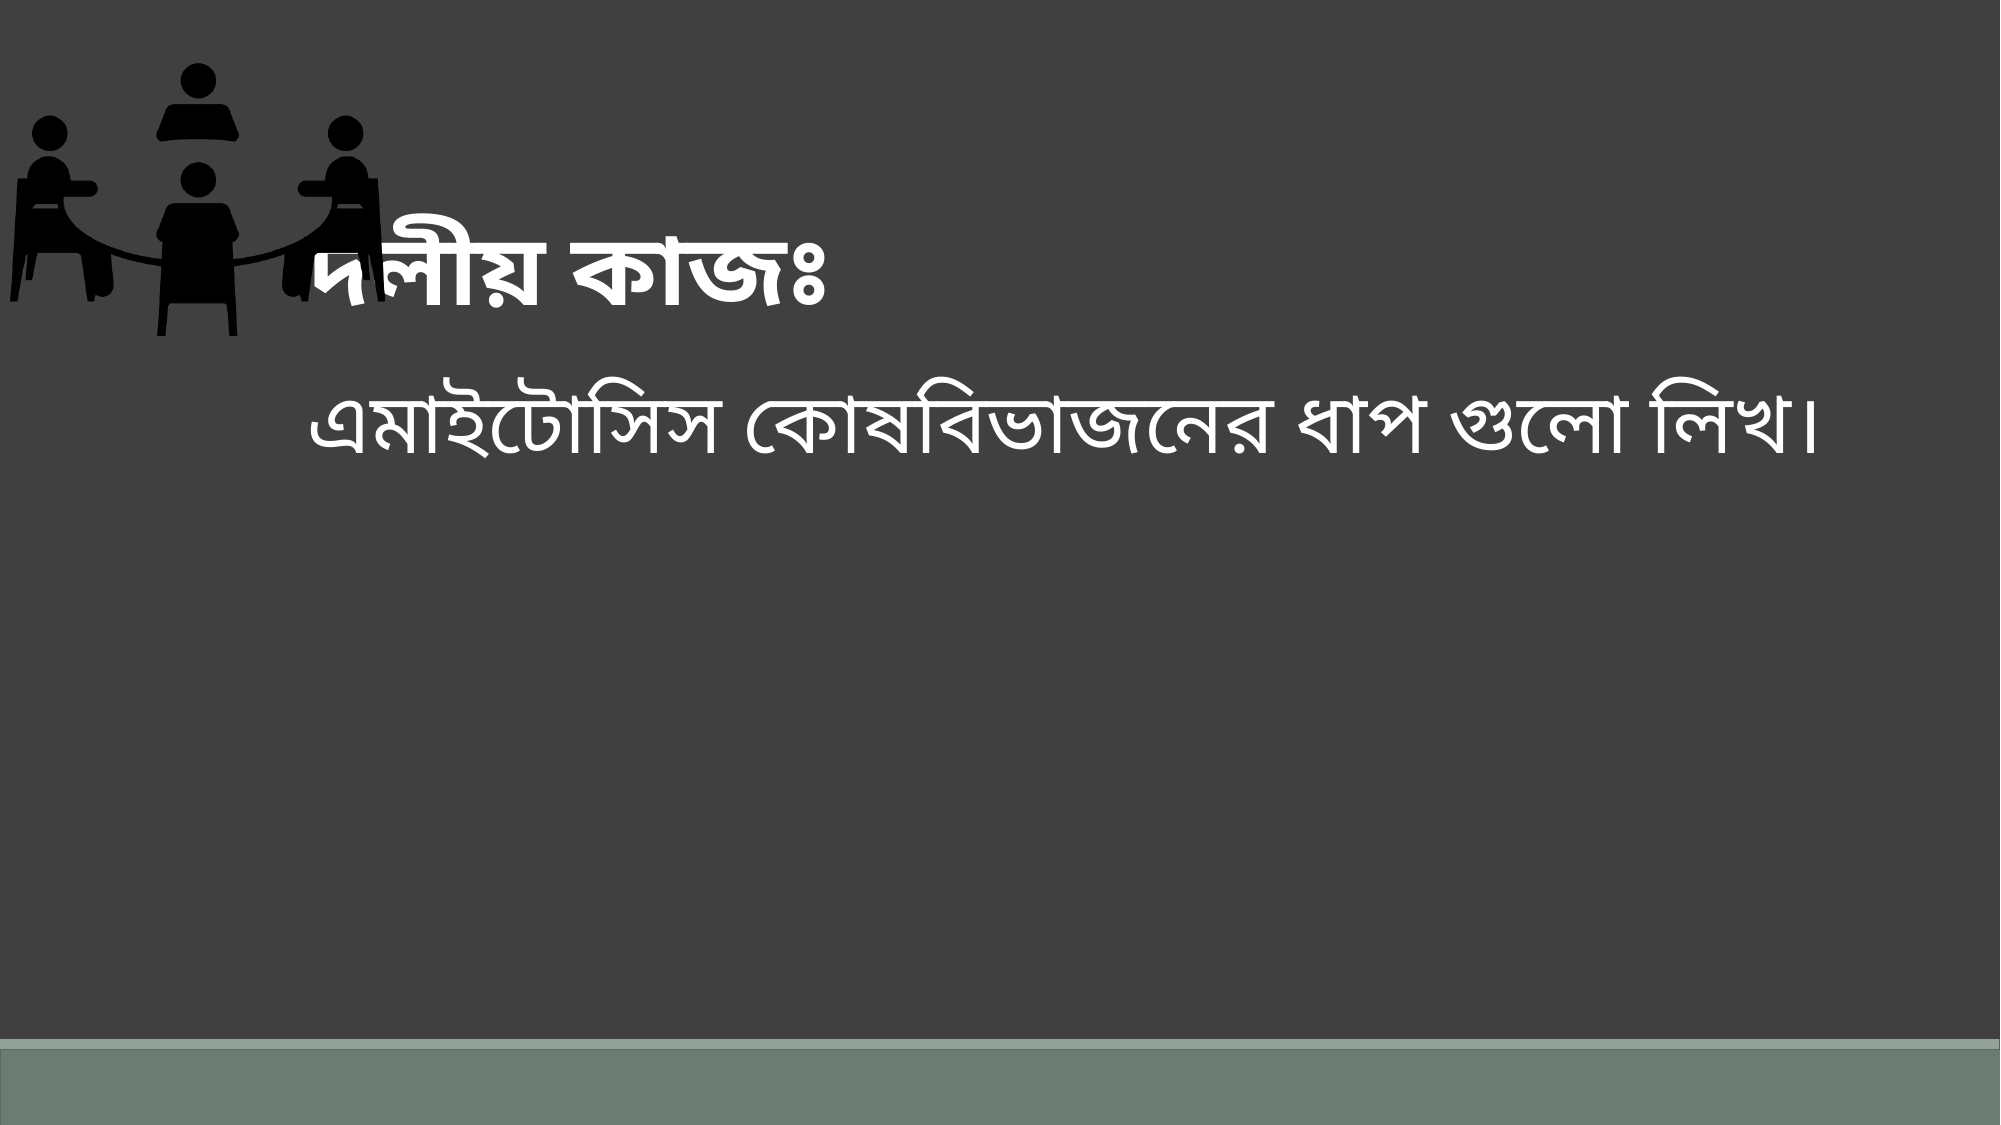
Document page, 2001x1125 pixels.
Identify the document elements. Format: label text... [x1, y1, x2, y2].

picture [10, 10, 387, 387]
text_box দলীয় কাজঃ এমাইটোসিস কোষবিভাজনের ধাপ গুলো লিখ। [292, 198, 1839, 478]
